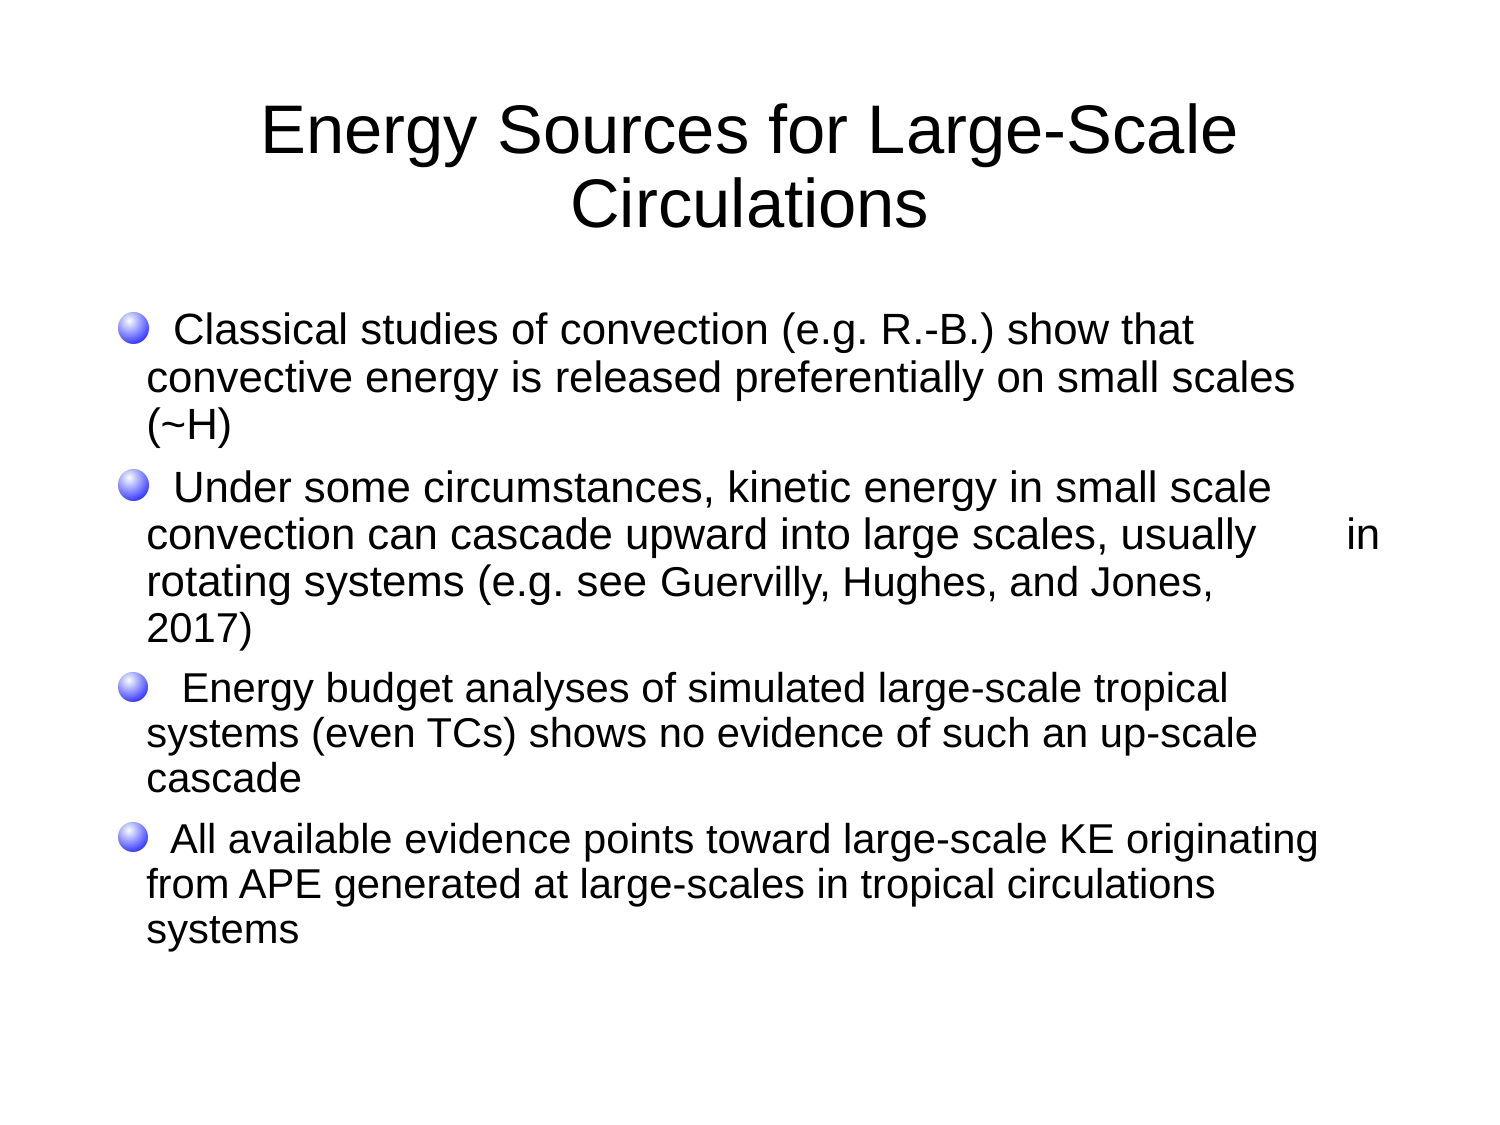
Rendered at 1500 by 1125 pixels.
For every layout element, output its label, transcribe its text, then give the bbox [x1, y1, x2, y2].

picture [118, 469, 149, 501]
picture [118, 822, 148, 852]
list Classical studies of convection (e.g. R.-B.) show that convective energy is released preferentially on small scales (~H) Under some circumstances, kinetic energy in small scale convection can cascade upward into large scales, usually in rotating systems (e.g. see Guervilly, Hughes, and Jones, 2017) Energy budget analyses of simulated large-scale tropical systems (even TCs) shows no evidence of such an up-scale cascade All available evidence points toward large-scale KE originating from APE generated at large-scales in tropical circulations systems [103, 299, 1397, 1014]
picture [118, 672, 148, 702]
title Energy Sources for Large-Scale Circulations [103, 59, 1397, 278]
picture [118, 312, 149, 344]
